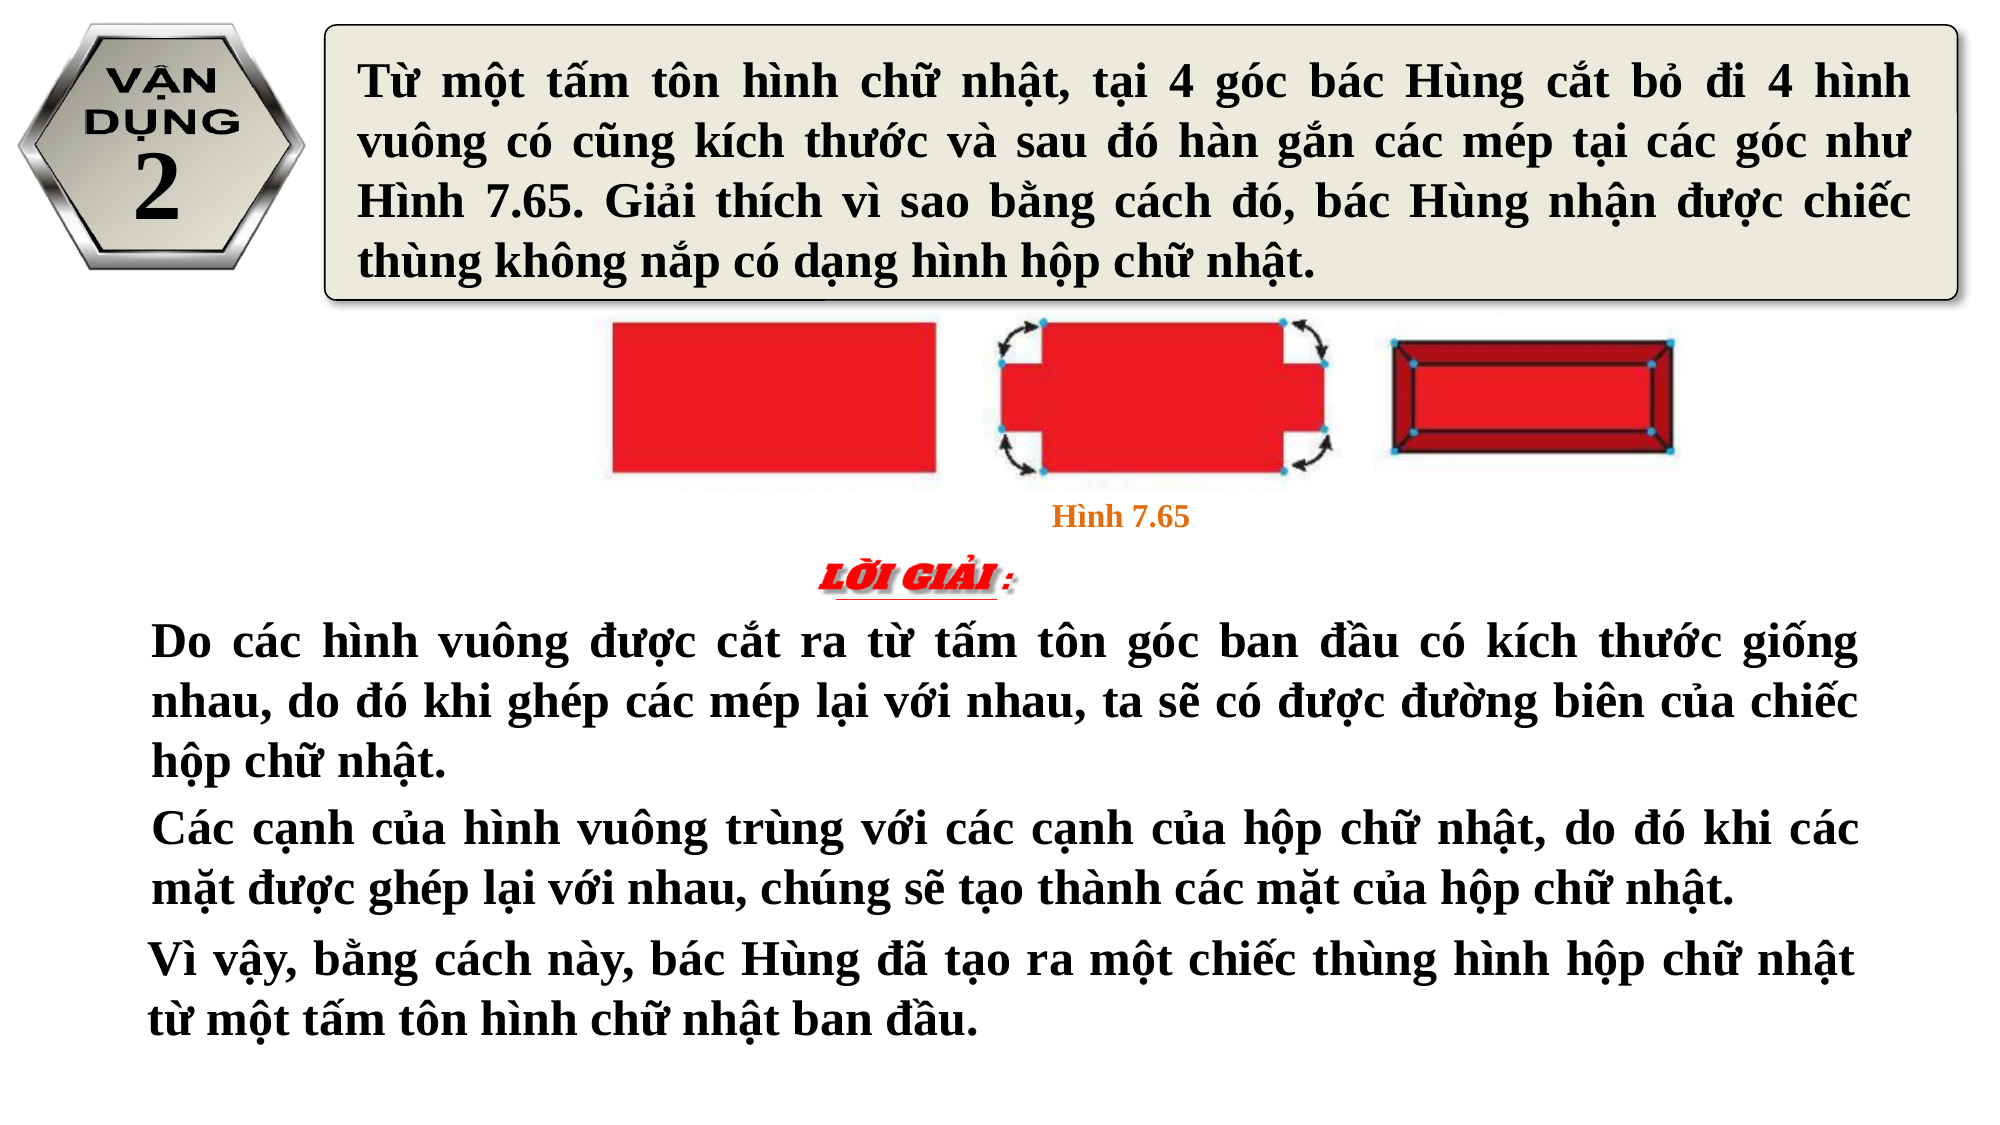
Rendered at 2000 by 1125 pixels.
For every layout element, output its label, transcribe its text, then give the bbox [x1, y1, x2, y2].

picture [13, 17, 311, 276]
text_box Vì vậy, bằng cách này, bác Hùng đã tạo ra một chiếc thùng hình hộp chữ nhật từ một tấm tôn hình chữ nhật ban đầu. [132, 917, 1871, 1053]
text_box Từ một tấm tôn hình chữ nhật, tại 4 góc bác Hùng cắt bỏ đi 4 hình vuông có cũng kích thước và sau đó hàn gắn các mép tại các góc như Hình 7.65. Giải thích vì sao bằng cách đó, bác Hùng nhận được chiếc thùng không nắp có dạng hình hộp chữ nhật. [337, 37, 1933, 298]
text_box Các cạnh của hình vuông trùng với các cạnh của hộp chữ nhật, do đó khi các mặt được ghép lại với nhau, chúng sẽ tạo thành các mặt của hộp chữ nhật. [137, 787, 1875, 923]
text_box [587, 312, 1695, 543]
text_box Do các hình vuông được cắt ra từ tấm tôn góc ban đầu có kích thước giống nhau, do đó khi ghép các mép lại với nhau, ta sẽ có được đường biên của chiếc hộp chữ nhật. [137, 599, 1875, 787]
text_box [322, 22, 1960, 303]
text_box [23, 3, 1960, 225]
picture [811, 549, 1021, 600]
